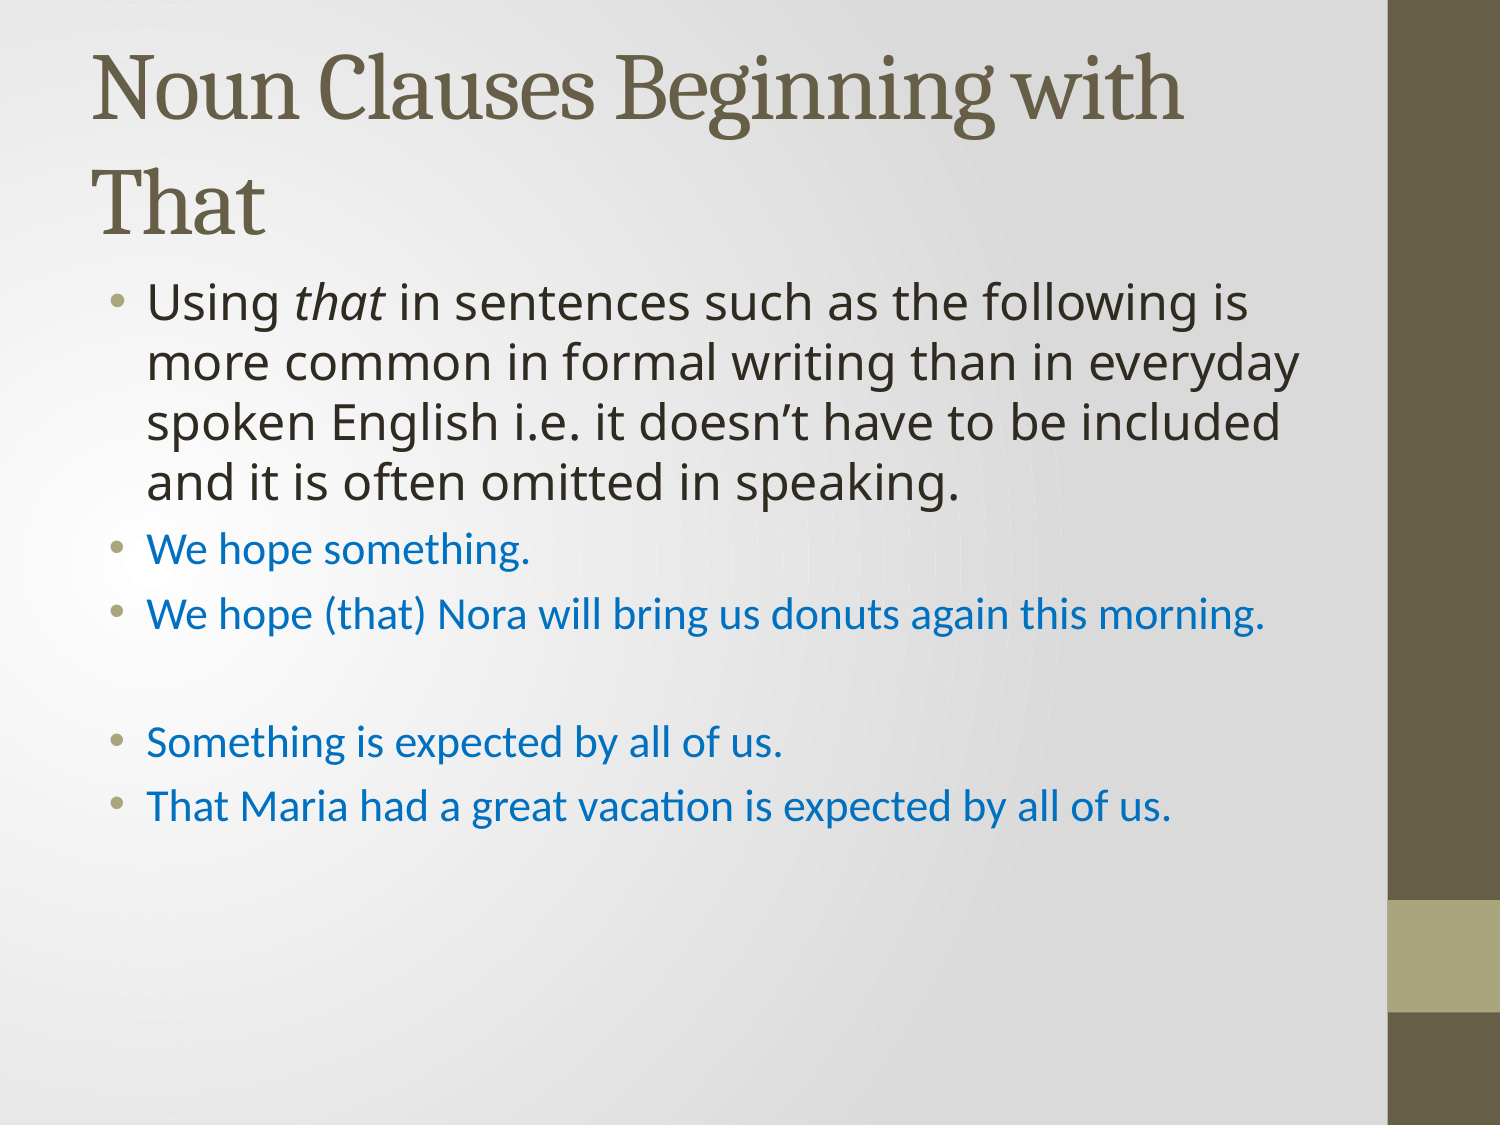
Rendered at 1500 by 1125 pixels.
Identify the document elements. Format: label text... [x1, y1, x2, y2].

list Using that in sentences such as the following is more common in formal writing than in everyday spoken English i.e. it doesn’t have to be included and it is often omitted in speaking. We hope something. We hope (that) Nora will bring us donuts again this morning. Something is expected by all of us. That Maria had a great vacation is expected by all of us. [75, 262, 1325, 1050]
title Noun Clauses Beginning with That [75, 45, 1325, 233]
